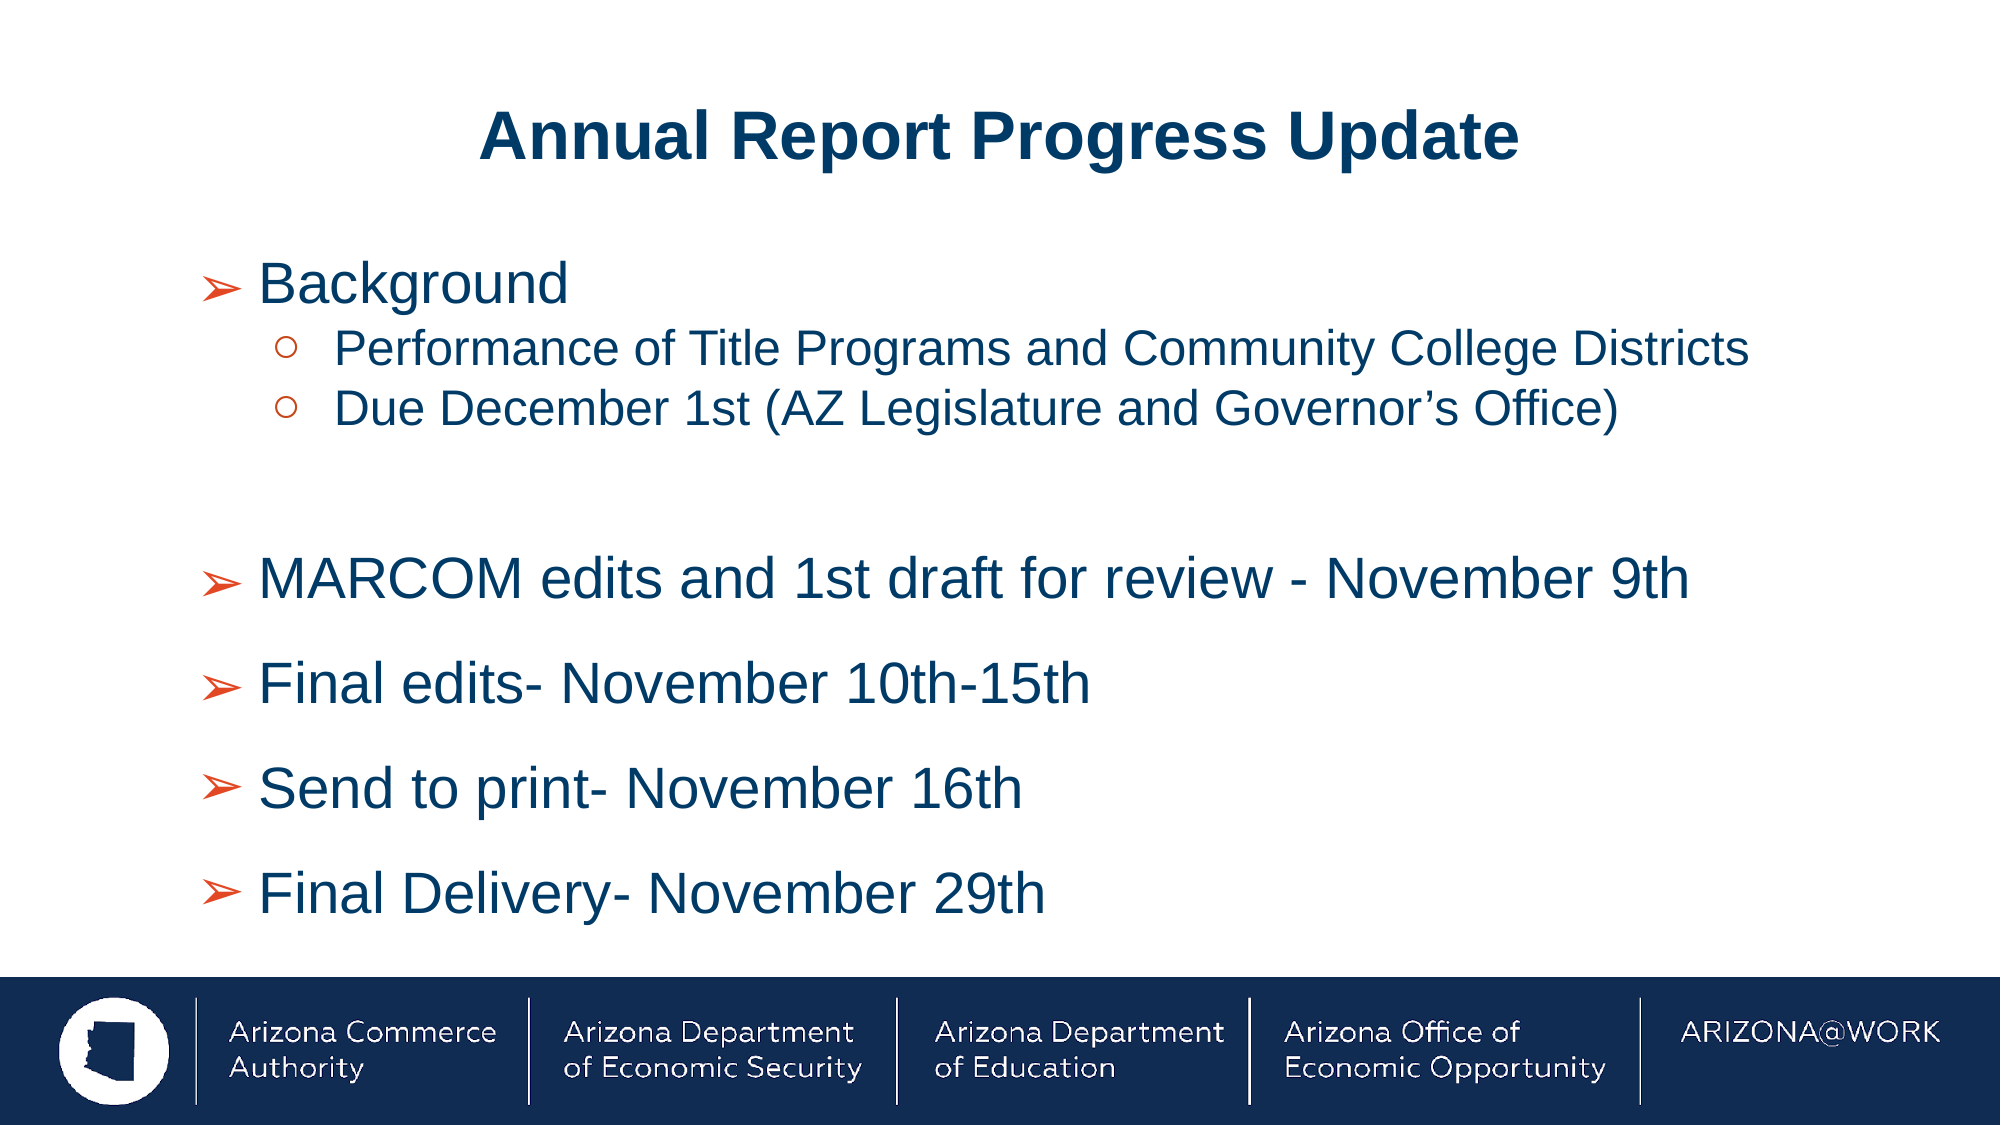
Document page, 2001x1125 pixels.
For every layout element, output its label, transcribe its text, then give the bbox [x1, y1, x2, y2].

list Background Performance of Title Programs and Community College Districts Due December 1st (AZ Legislature and Governor’s Office) MARCOM edits and 1st draft for review - November 9th Final edits- November 10th-15th Send to print- November 16th Final Delivery- November 29th [168, 238, 1813, 935]
picture [0, 977, 2000, 1125]
title Annual Report Progress Update [33, 2, 1967, 220]
